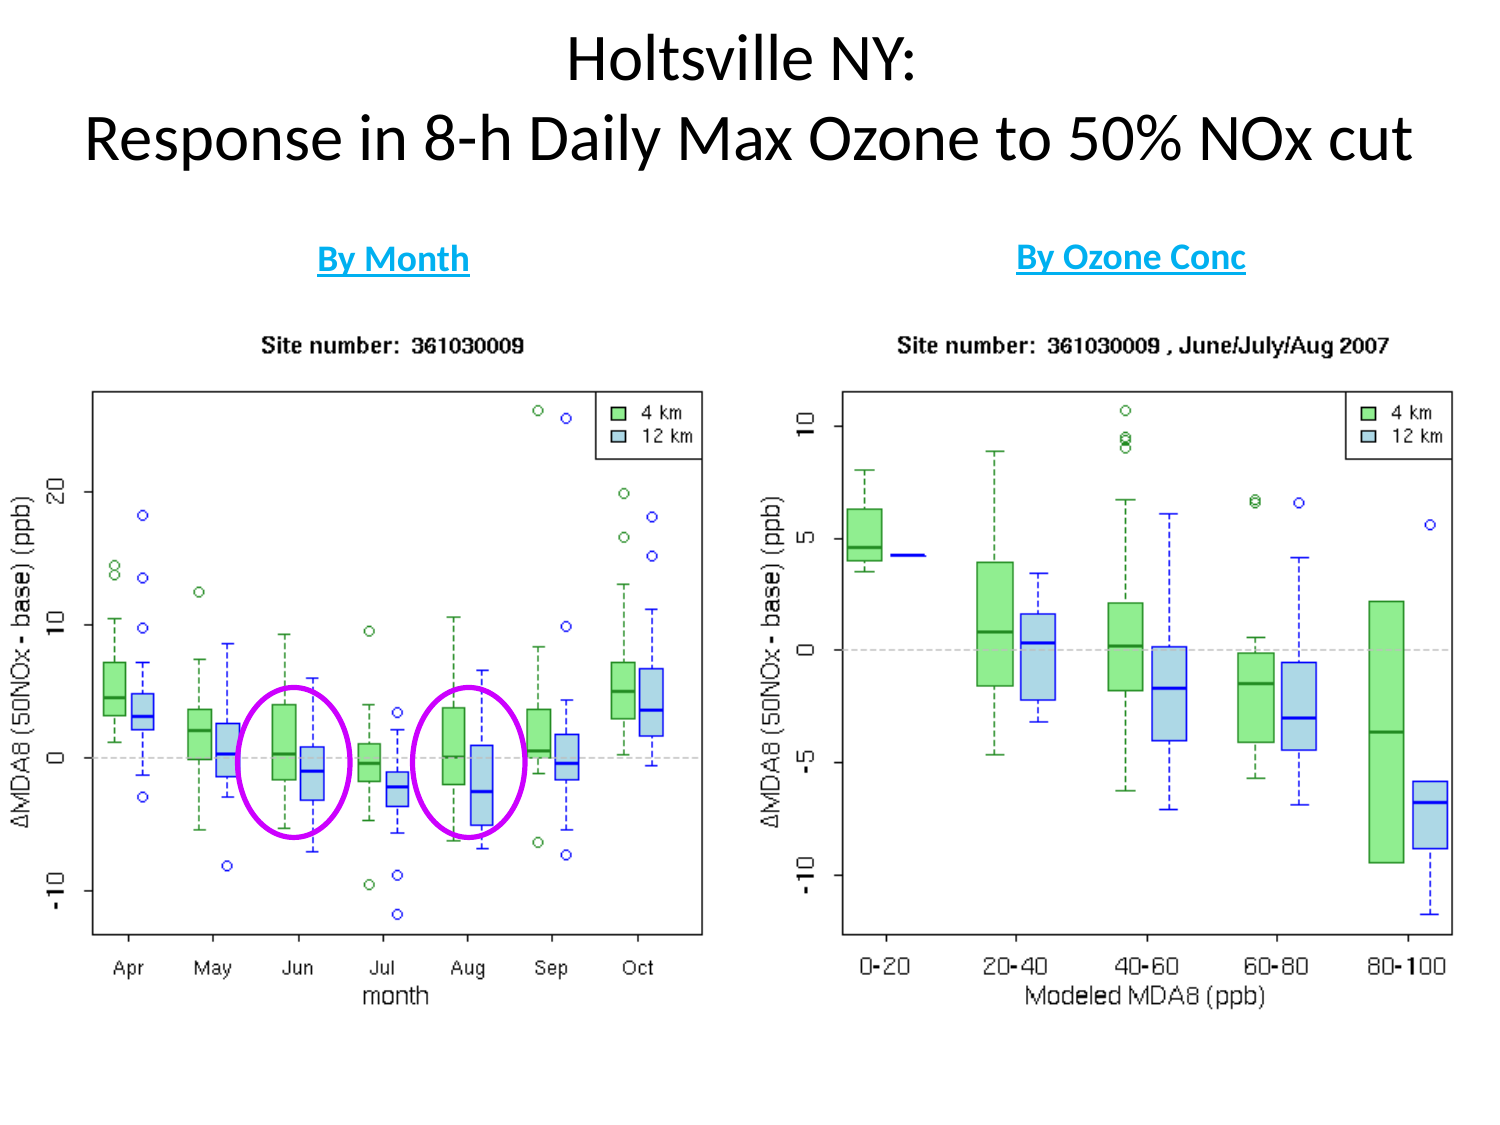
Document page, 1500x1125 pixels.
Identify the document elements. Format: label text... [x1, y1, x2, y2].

text_box By Month [199, 226, 588, 287]
picture [0, 299, 1500, 1051]
title Holtsville NY: Response in 8-h Daily Max Ozone to 50% NOx cut [0, 0, 1500, 188]
text_box By Ozone Conc [937, 224, 1325, 285]
